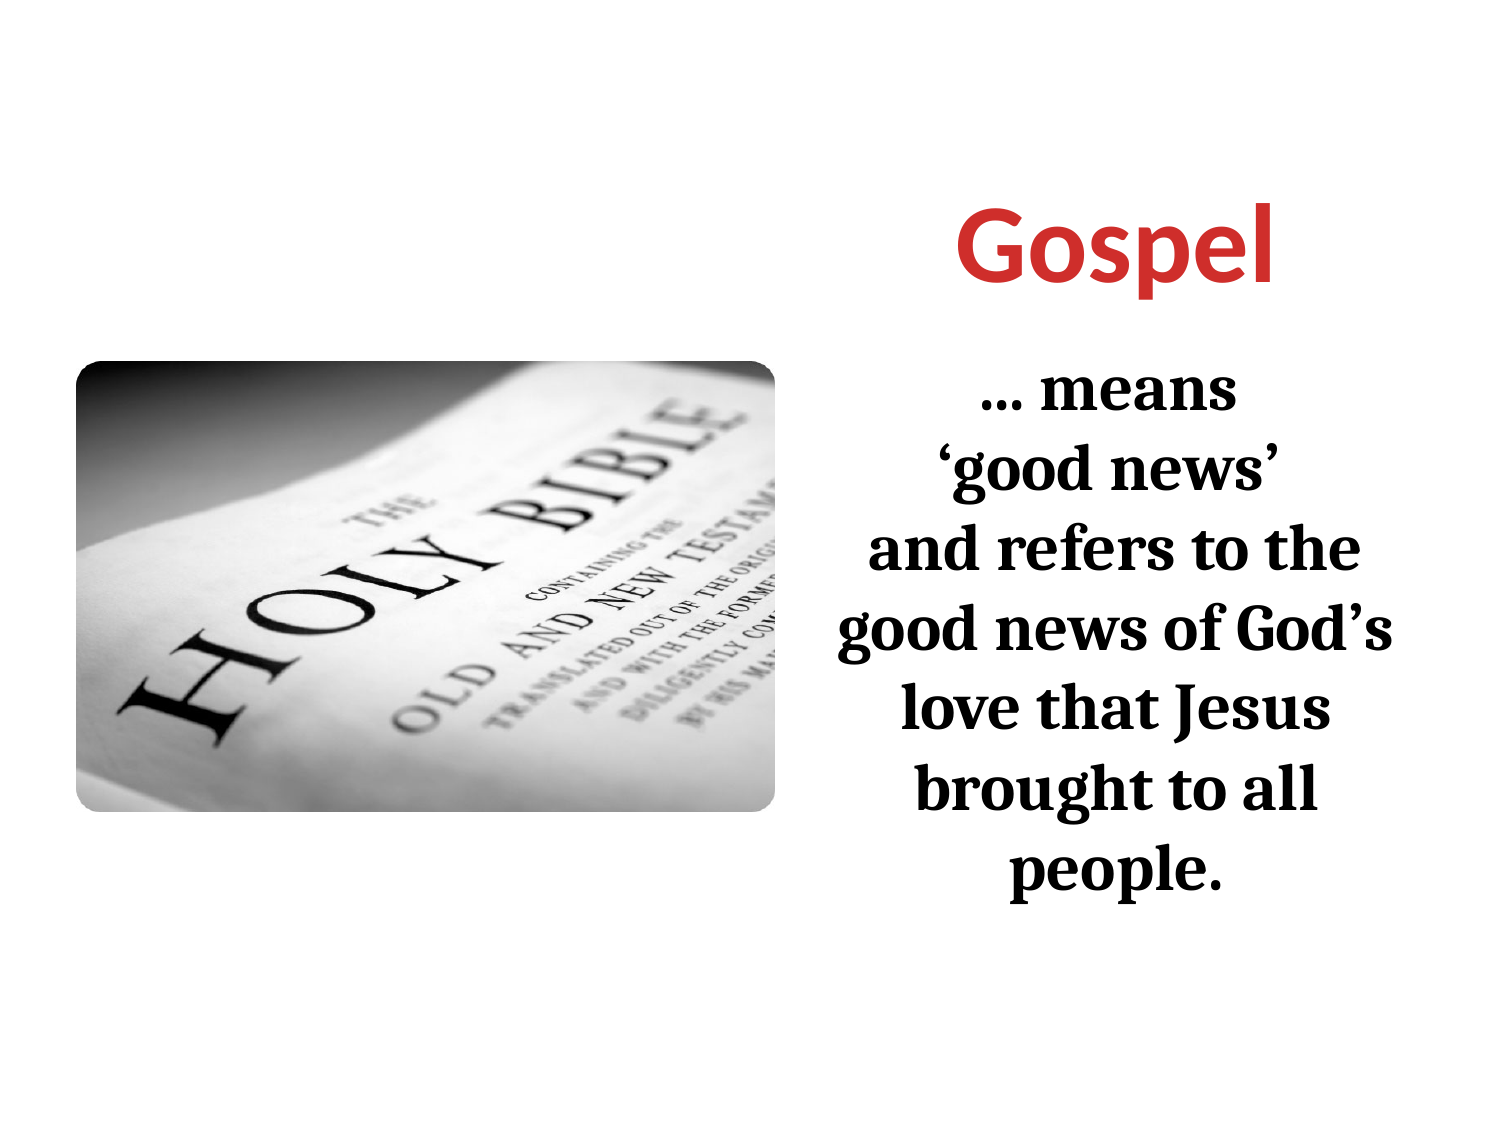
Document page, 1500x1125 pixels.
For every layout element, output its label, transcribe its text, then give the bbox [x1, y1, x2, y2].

picture [76, 361, 775, 812]
text_box Gospel [940, 162, 1293, 313]
text_box ... means ‘good news’ and refers to the good news of God’s love that Jesus brought to all people. [797, 336, 1436, 911]
